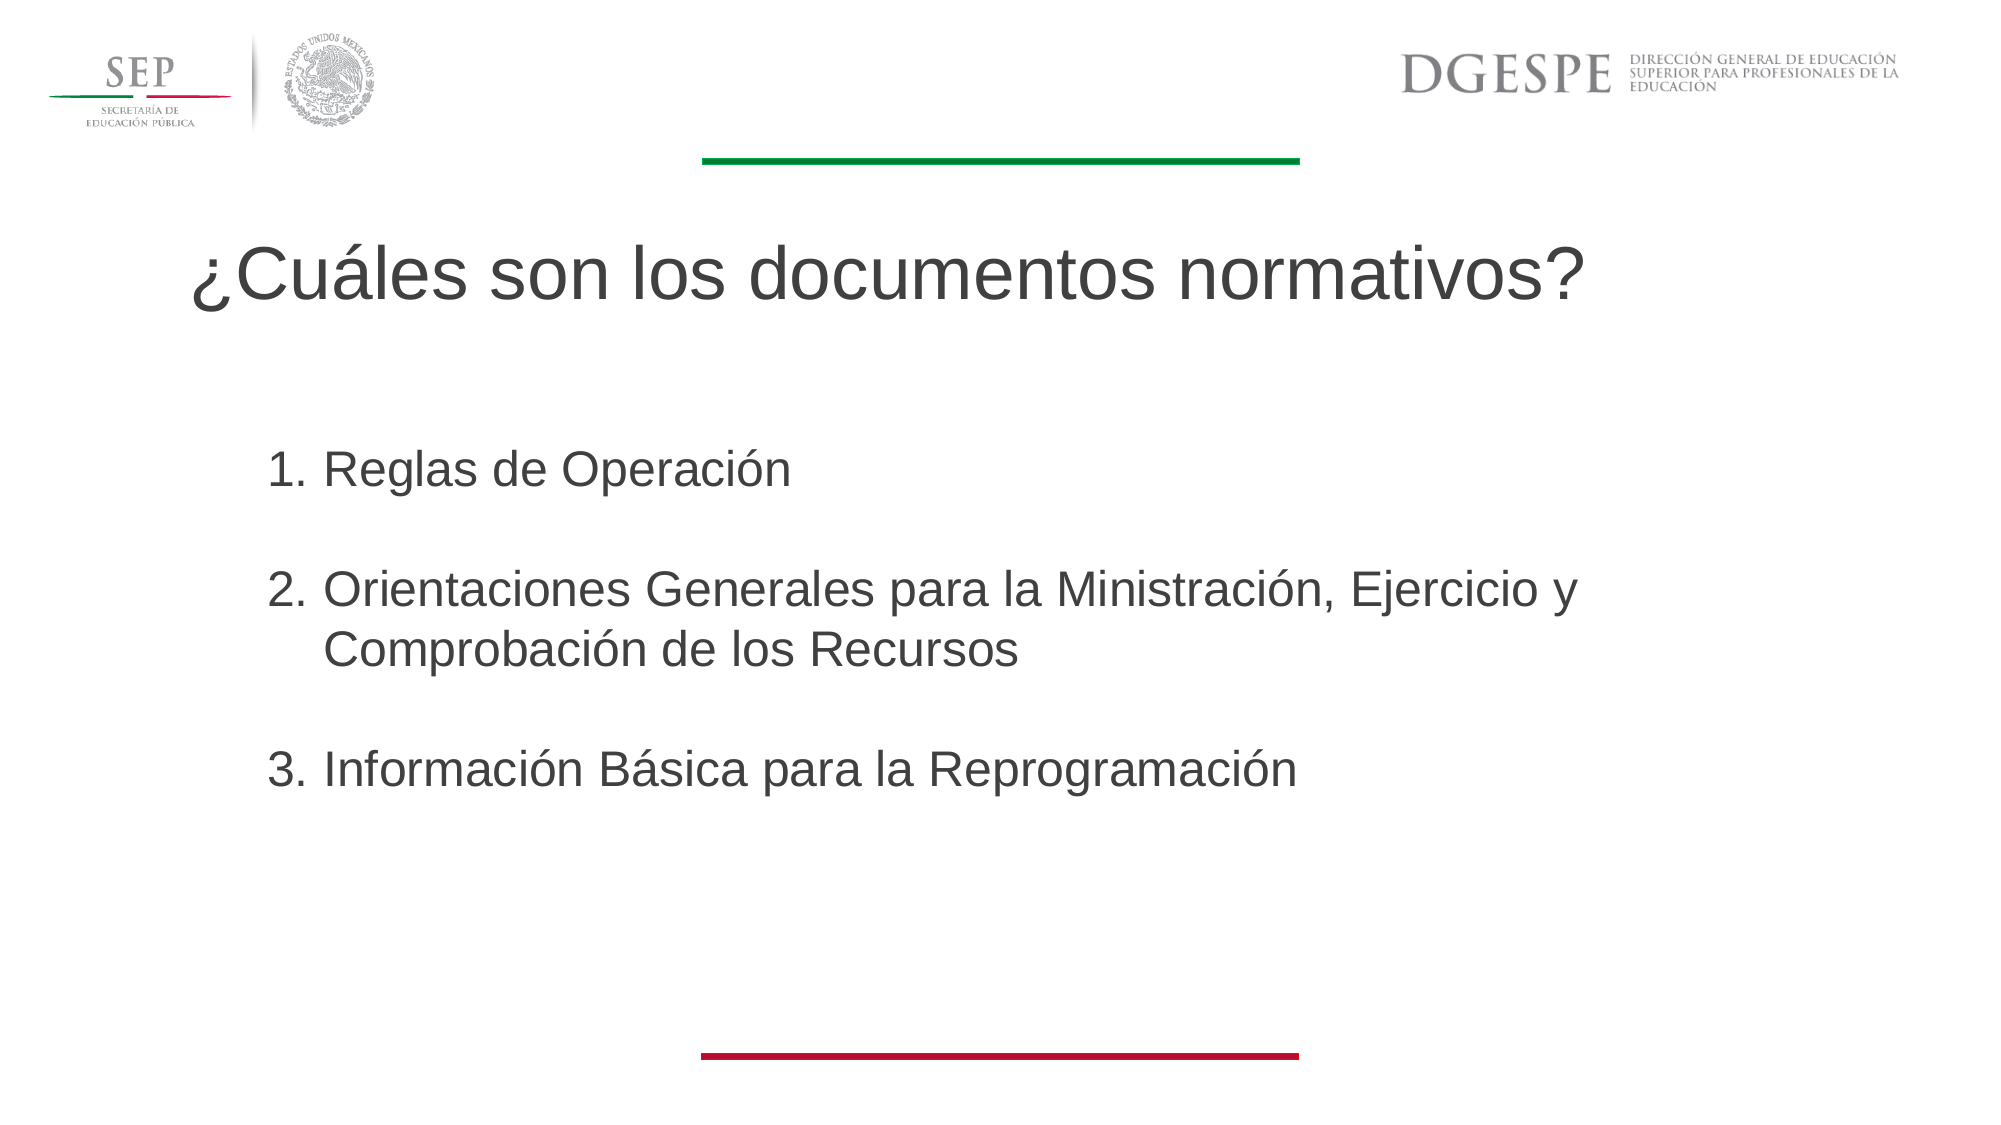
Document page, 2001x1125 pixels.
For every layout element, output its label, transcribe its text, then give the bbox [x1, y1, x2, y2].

picture [46, 25, 377, 142]
picture [1388, 0, 1910, 150]
text_box Reglas de Operación Orientaciones Generales para la Ministración, Ejercicio y Comprobación de los Recursos Información Básica para la Reprogramación [252, 428, 1905, 804]
text_box ¿Cuáles son los documentos normativos? [174, 216, 1827, 322]
